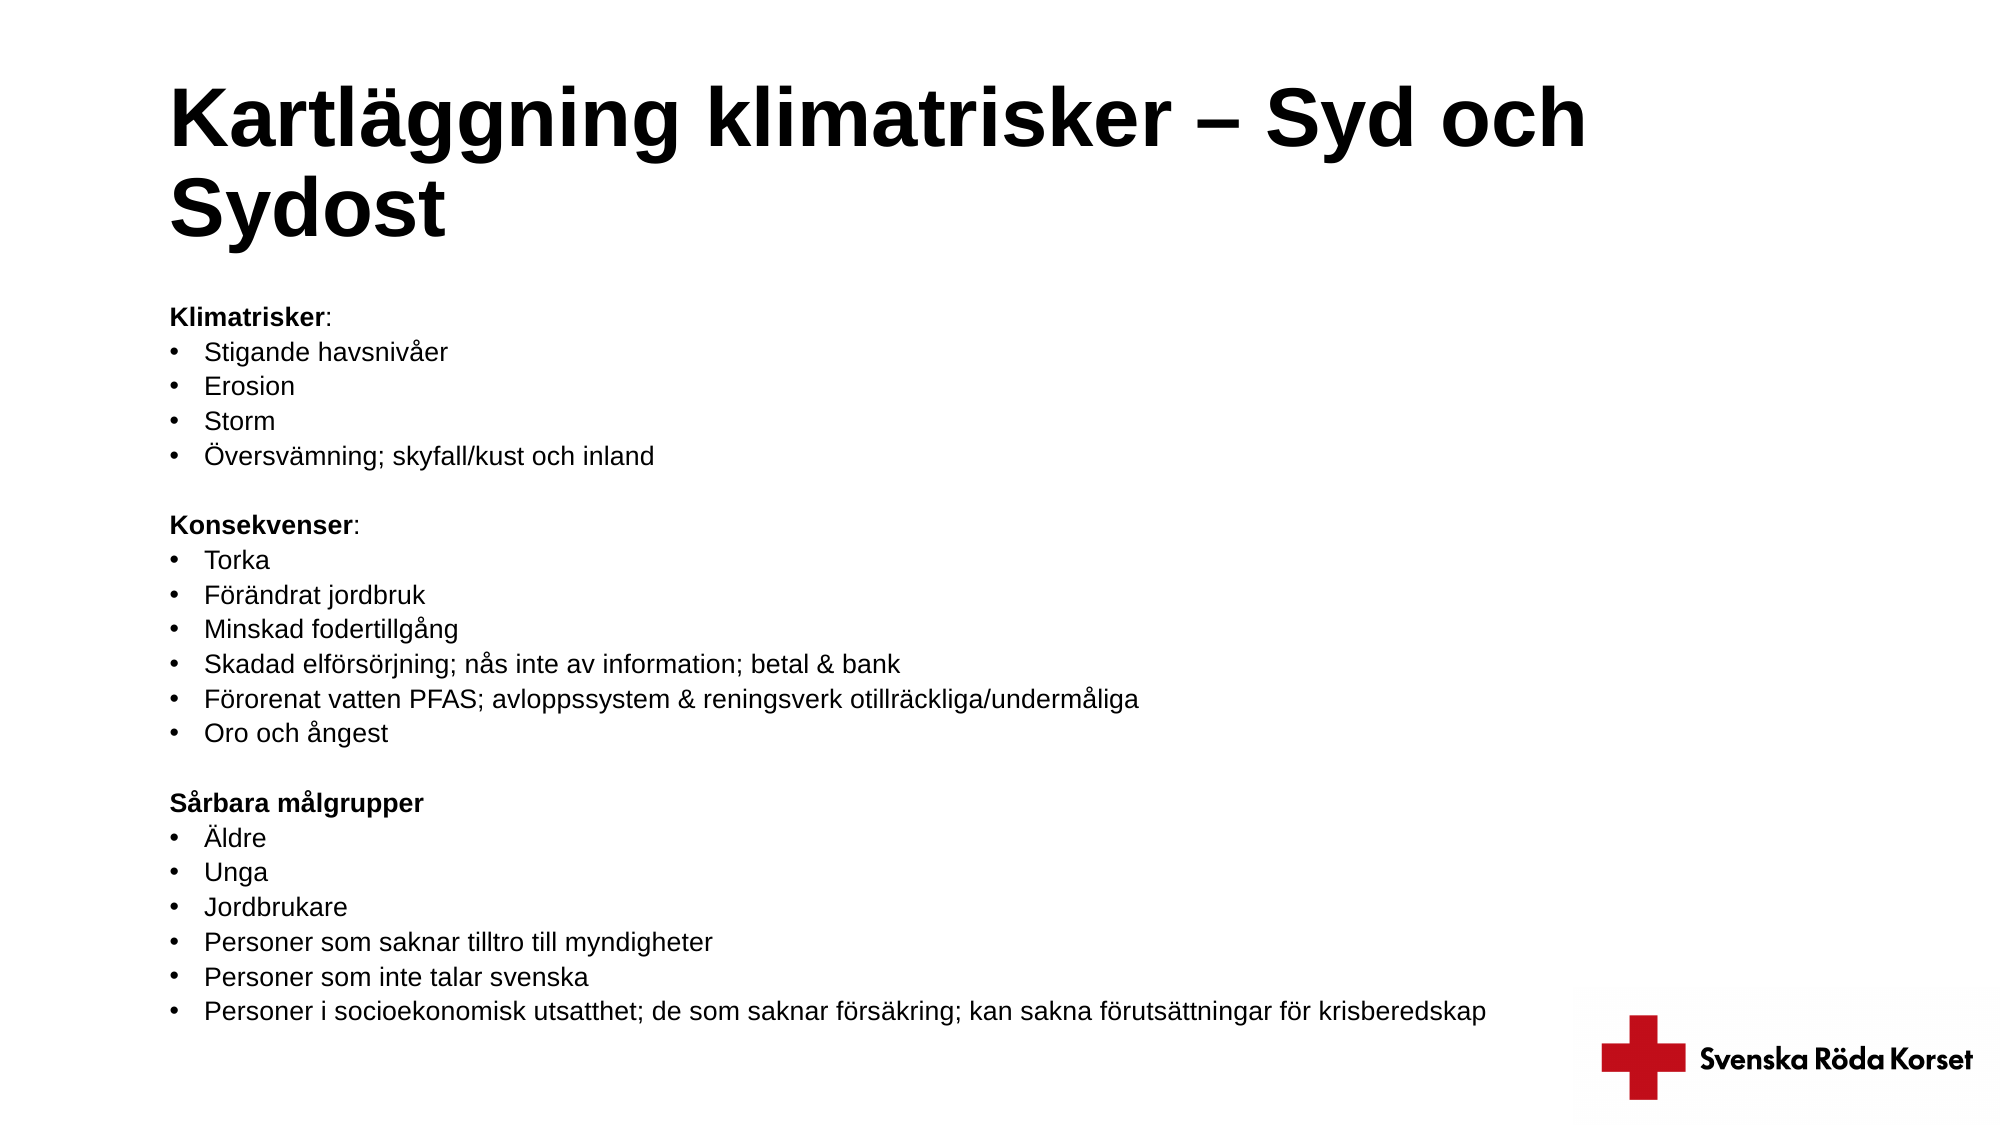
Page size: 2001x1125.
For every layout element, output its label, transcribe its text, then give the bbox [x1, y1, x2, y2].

list Klimatrisker: Stigande havsnivåer Erosion Storm Översvämning; skyfall/kust och inland Konsekvenser: Torka Förändrat jordbruk Minskad fodertillgång Skadad elförsörjning; nås inte av information; betal & bank Förorenat vatten PFAS; avloppssystem & reningsverk otillräckliga/undermåliga Oro och ångest Sårbara målgrupper Äldre Unga Jordbrukare Personer som saknar tilltro till myndigheter Personer som inte talar svenska Personer i socioekonomisk utsatthet; de som saknar försäkring; kan sakna förutsättningar för krisberedskap [154, 295, 1846, 1044]
picture [1573, 987, 2001, 1125]
title Kartläggning klimatrisker – Syd och Sydost [154, 44, 1846, 262]
